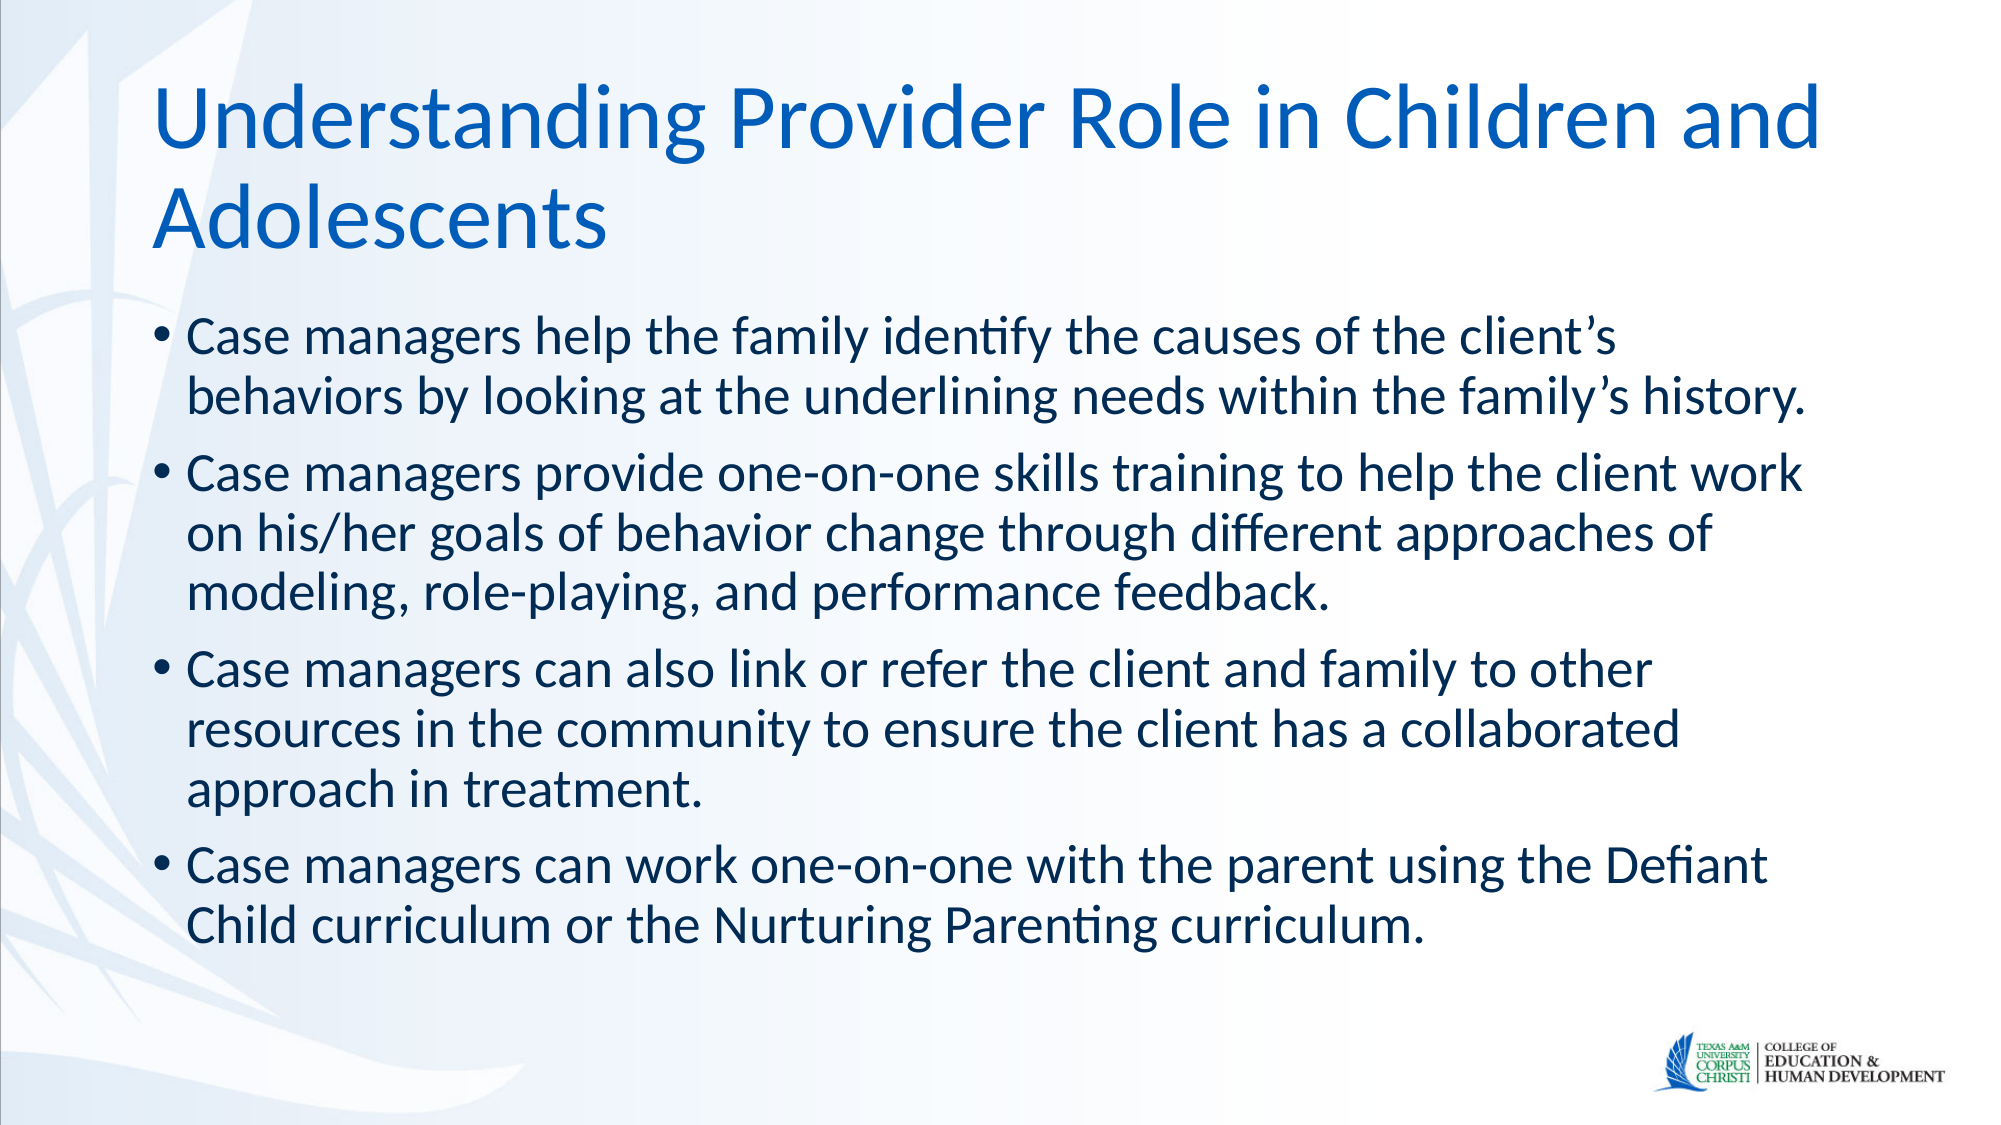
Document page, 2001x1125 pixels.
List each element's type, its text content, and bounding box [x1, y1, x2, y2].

picture [0, 0, 2000, 1125]
list Case managers help the family identify the causes of the client’s behaviors by looking at the underlining needs within the family’s history. Case managers provide one-on-one skills training to help the client work on his/her goals of behavior change through different approaches of modeling, role-playing, and performance feedback. Case managers can also link or refer the client and family to other resources in the community to ensure the client has a collaborated approach in treatment. Case managers can work one-on-one with the parent using the Defiant Child curriculum or the Nurturing Parenting curriculum. [137, 299, 1863, 1014]
title Understanding Provider Role in Children and Adolescents [137, 59, 1863, 278]
